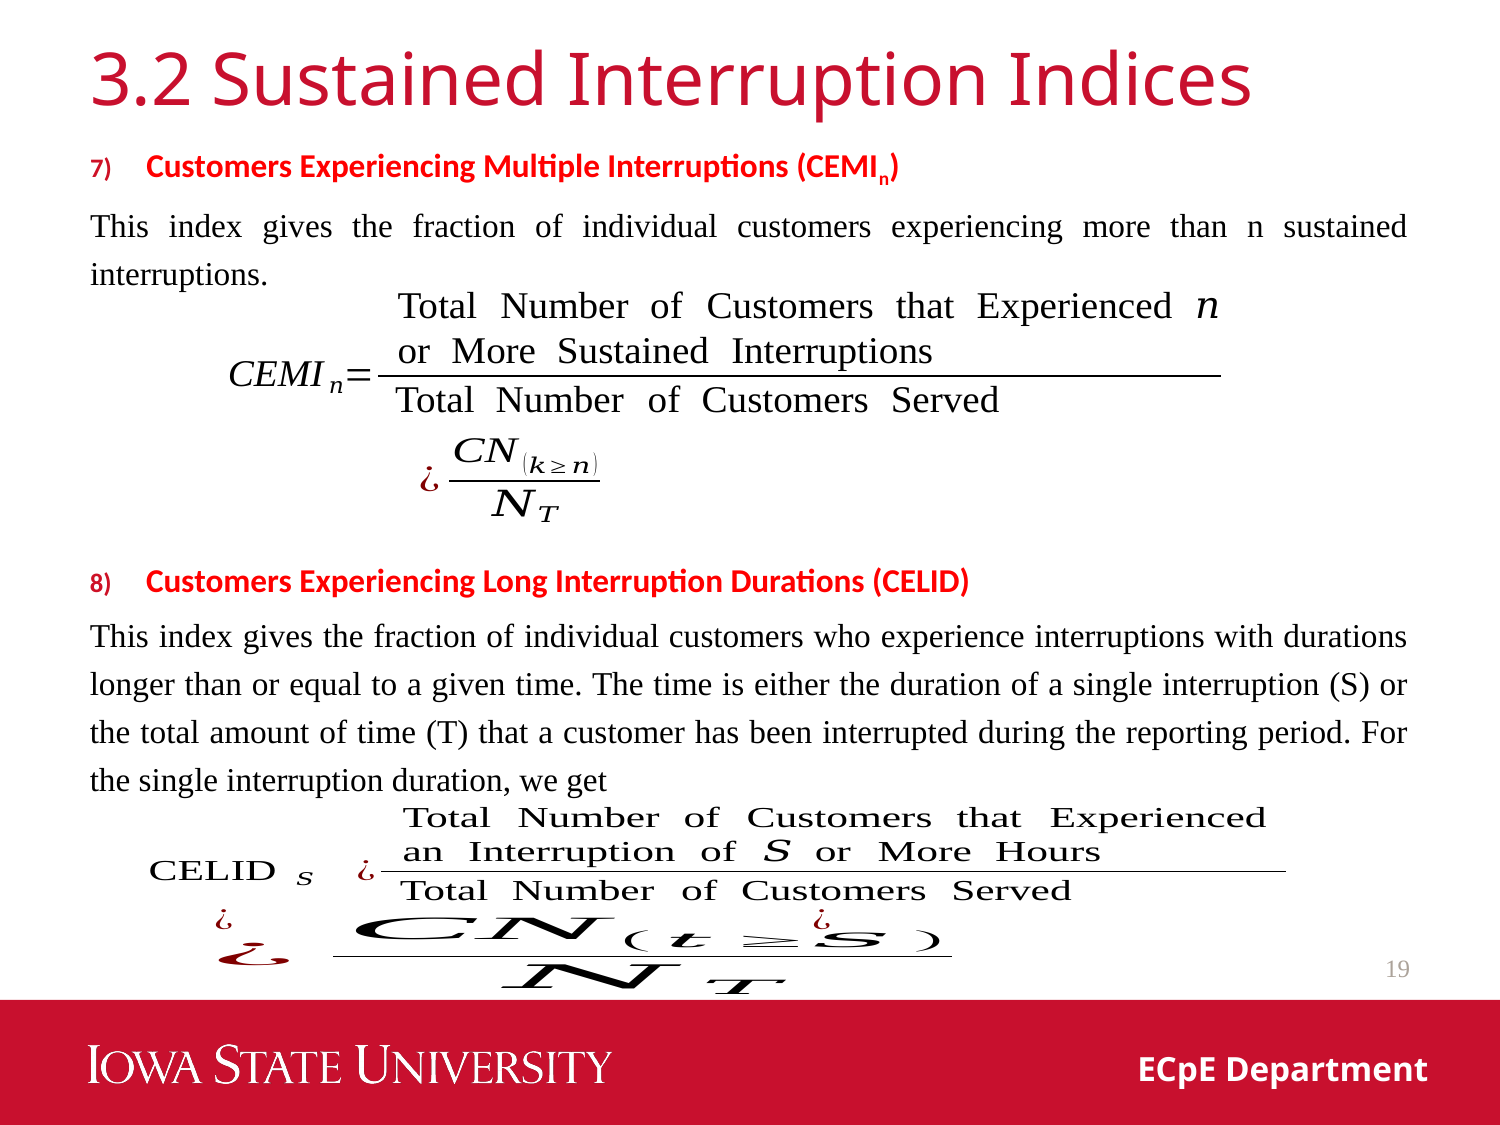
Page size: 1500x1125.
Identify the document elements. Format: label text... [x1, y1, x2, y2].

text_box Customers Experiencing Long Interruption Durations (CELID) This index gives the fraction of individual customers who experience interruptions with durations longer than or equal to a given time. The time is either the duration of a single interruption (S) or the total amount of time (T) that a customer has been interrupted during the reporting period. For the single interruption duration, we get [74, 544, 1425, 805]
title 3.2 Sustained Interruption Indices [74, 24, 1426, 127]
picture [87, 1044, 613, 1088]
slide_number 19 [1074, 937, 1425, 998]
list Customers Experiencing Multiple Interruptions (CEMIn) This index gives the fraction of individual customers experiencing more than n sustained interruptions. [74, 127, 1426, 302]
footer ECpE Department [1118, 1038, 1448, 1099]
